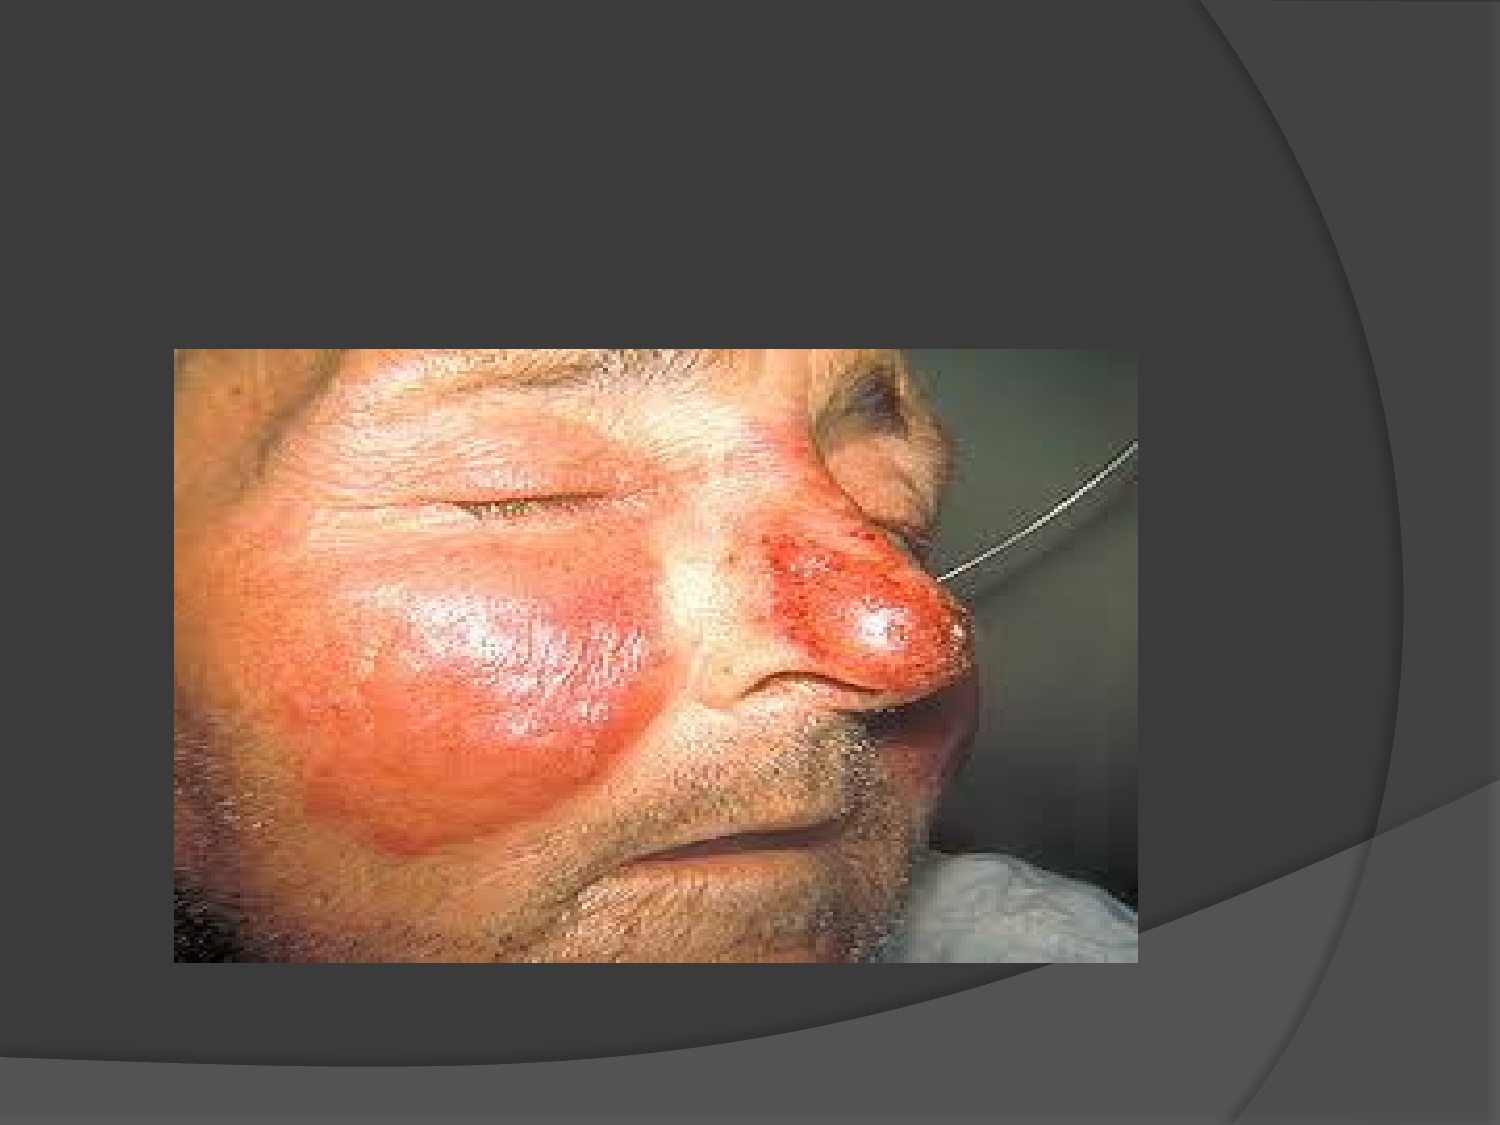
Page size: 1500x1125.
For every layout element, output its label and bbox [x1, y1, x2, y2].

list [174, 349, 1138, 963]
